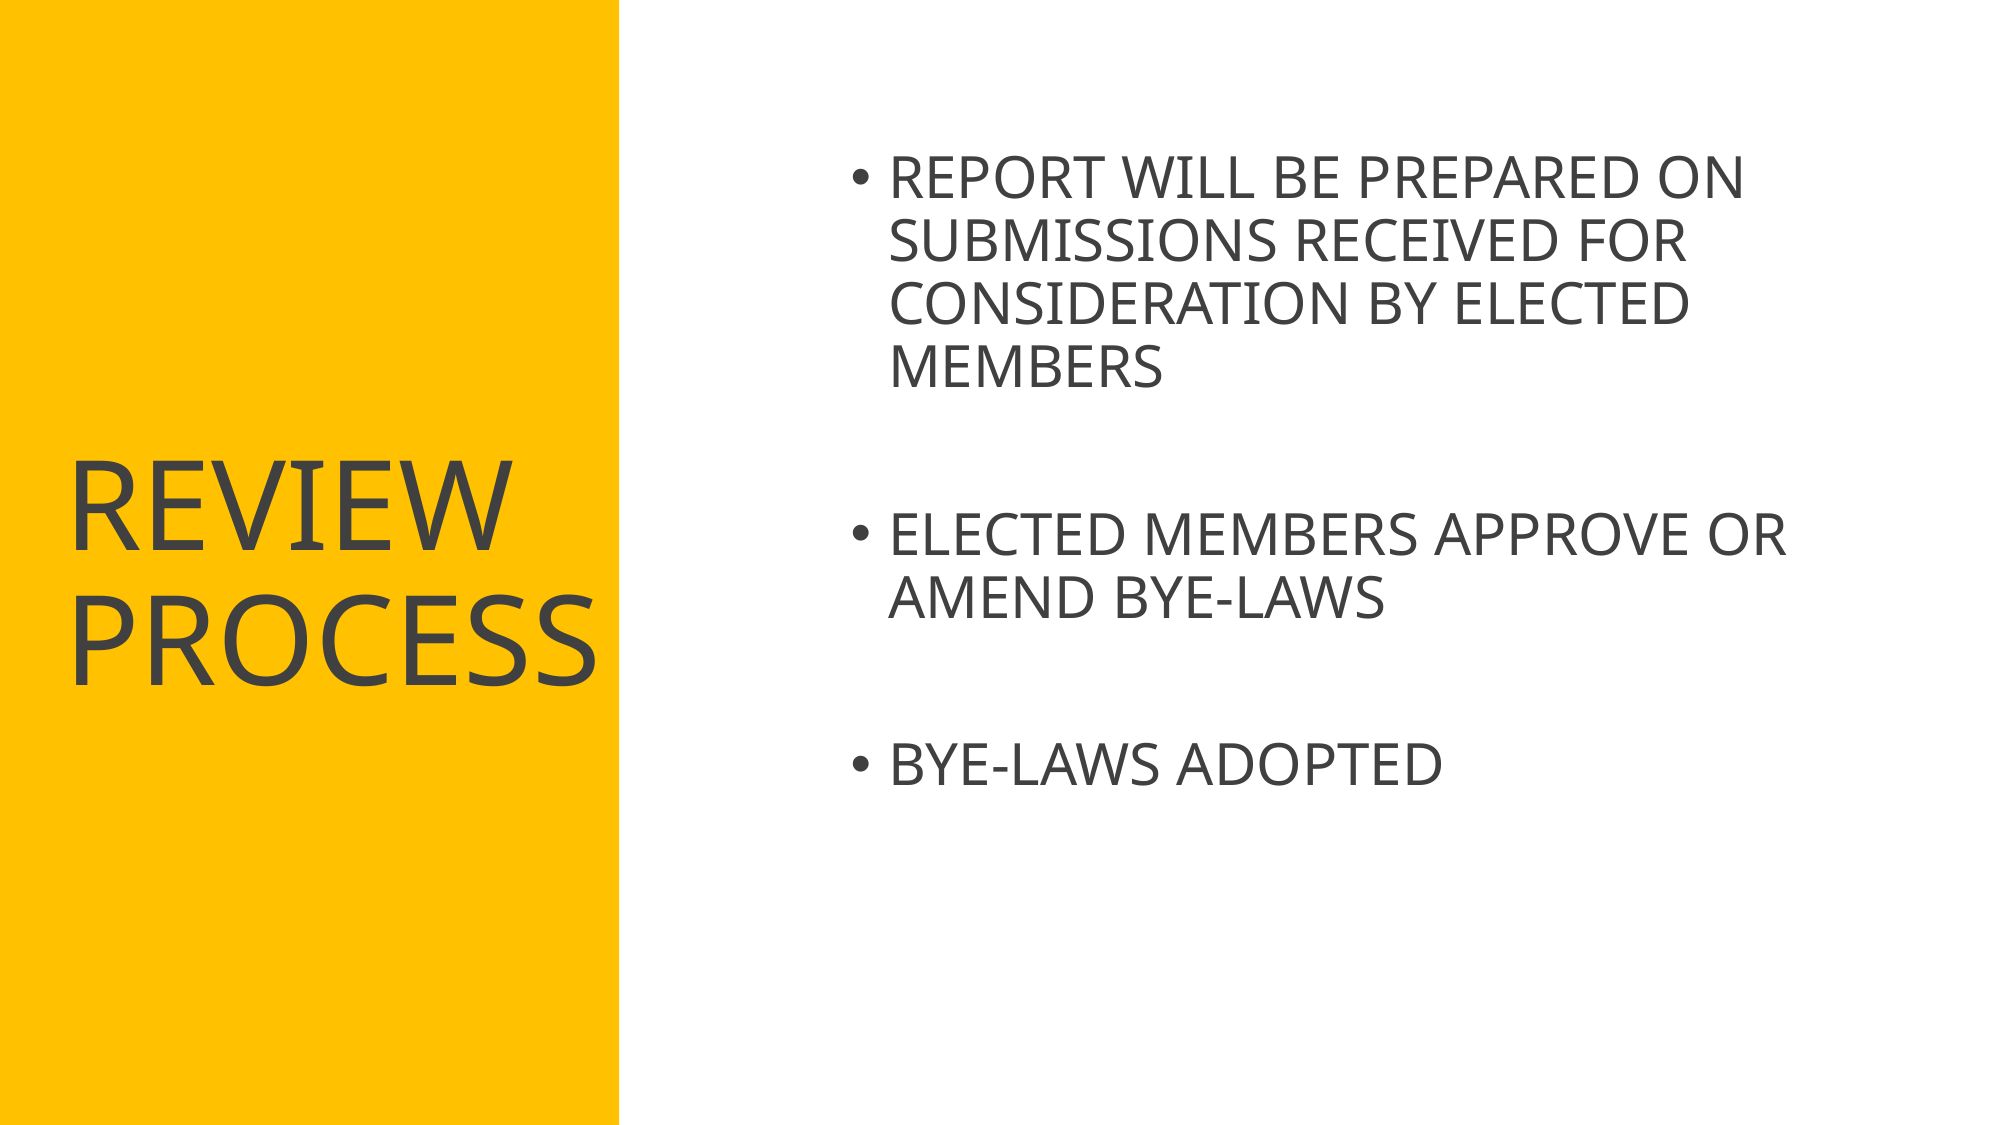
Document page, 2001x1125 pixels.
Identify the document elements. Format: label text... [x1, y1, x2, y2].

list REPORT WILL BE PREPARED ON SUBMISSIONS RECEIVED FOR CONSIDERATION BY ELECTED MEMBERS ELECTED MEMBERS APPROVE OR AMEND BYE-LAWS BYE-LAWS ADOPTED [835, 50, 1951, 1014]
title REVIEW PROCESS [49, 111, 761, 1043]
